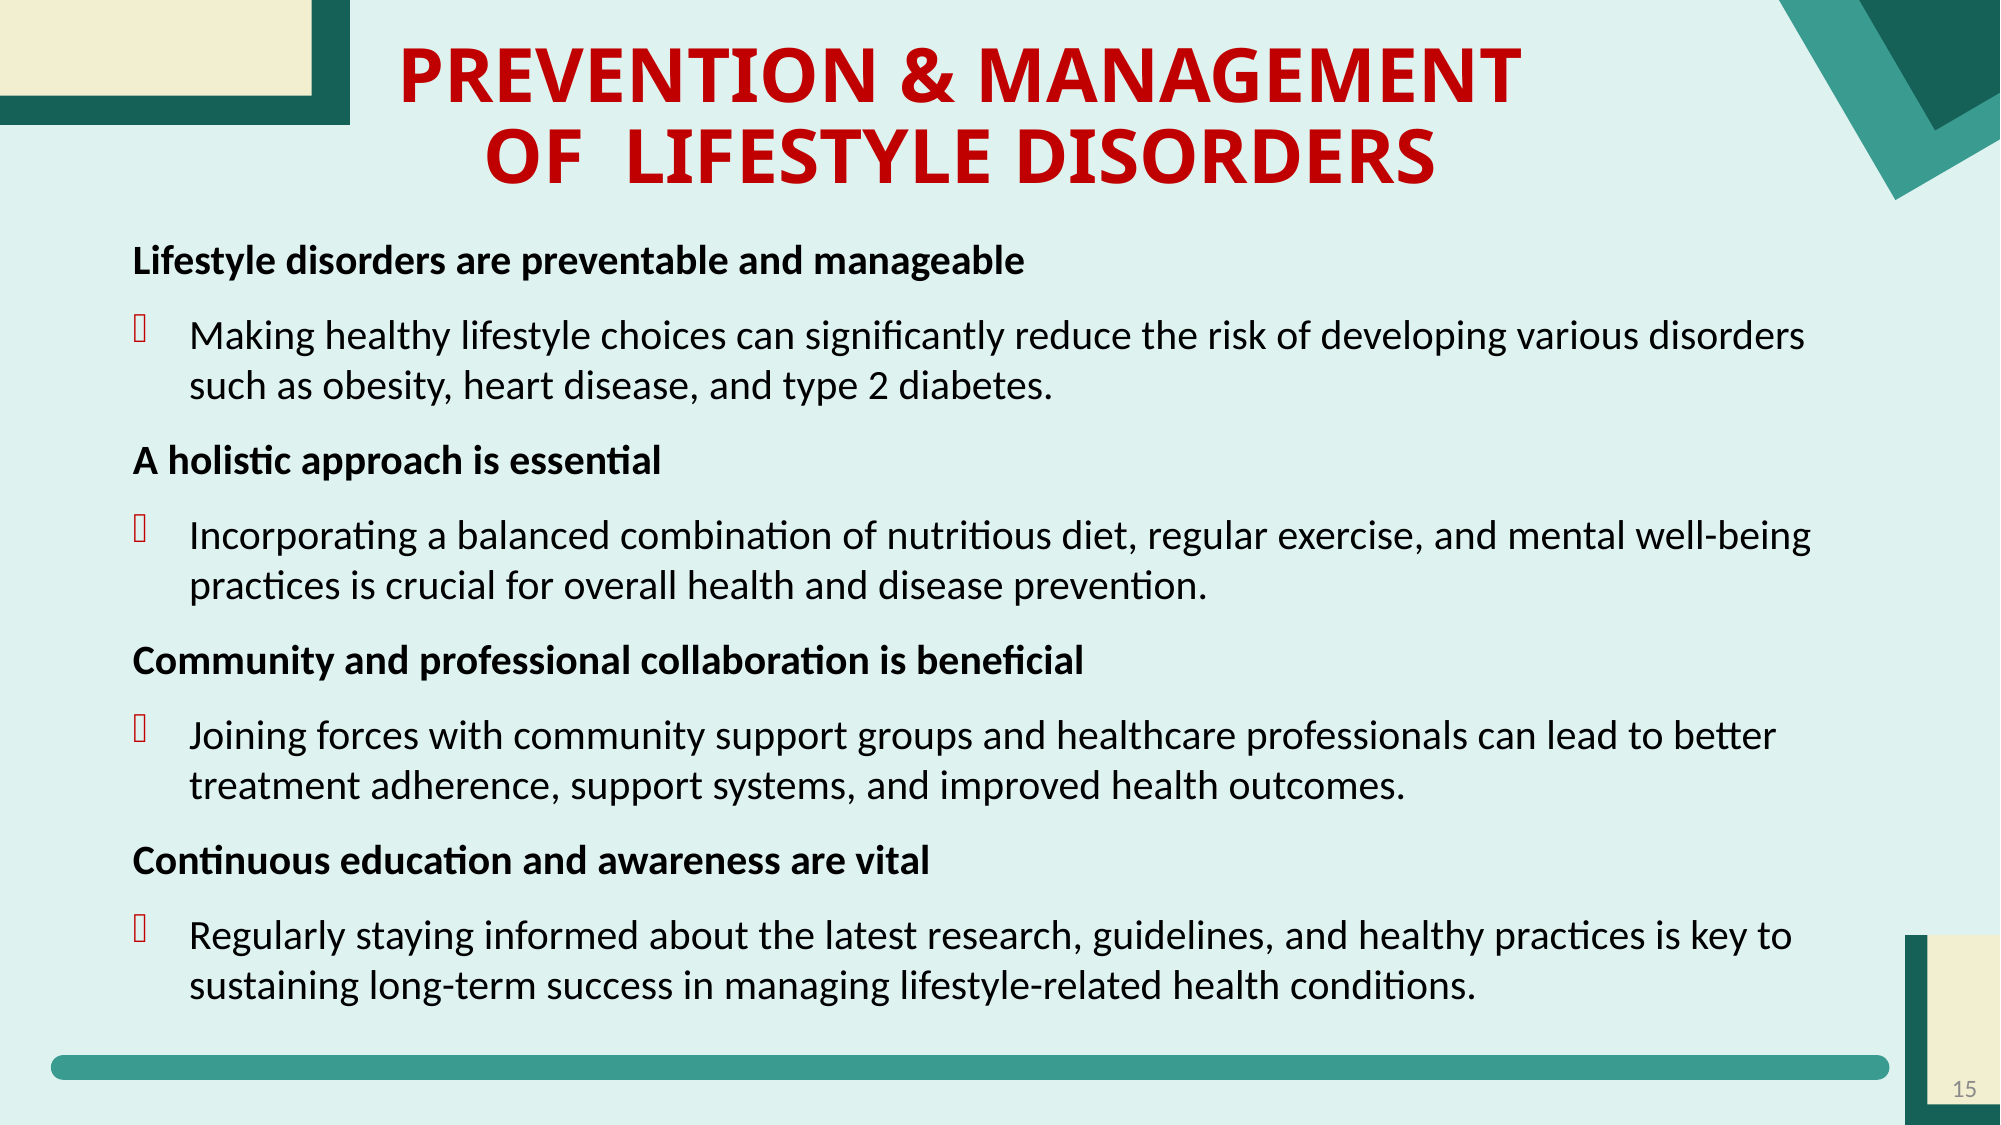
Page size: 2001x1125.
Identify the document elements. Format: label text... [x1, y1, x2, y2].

slide_number 15 [1542, 1057, 1993, 1118]
text_box Lifestyle disorders are preventable and manageable Making healthy lifestyle choices can significantly reduce the risk of developing various disorders such as obesity, heart disease, and type 2 diabetes. A holistic approach is essential Incorporating a balanced combination of nutritious diet, regular exercise, and mental well-being practices is crucial for overall health and disease prevention. Community and professional collaboration is beneficial Joining forces with community support groups and healthcare professionals can lead to better treatment adherence, support systems, and improved health outcomes. Continuous education and awareness are vital Regularly staying informed about the latest research, guidelines, and healthy practices is key to sustaining long-term success in managing lifestyle-related health conditions. [118, 224, 1862, 1015]
text_box PREVENTION & MANAGEMENT OF LIFESTYLE DISORDERS [347, 30, 1574, 224]
